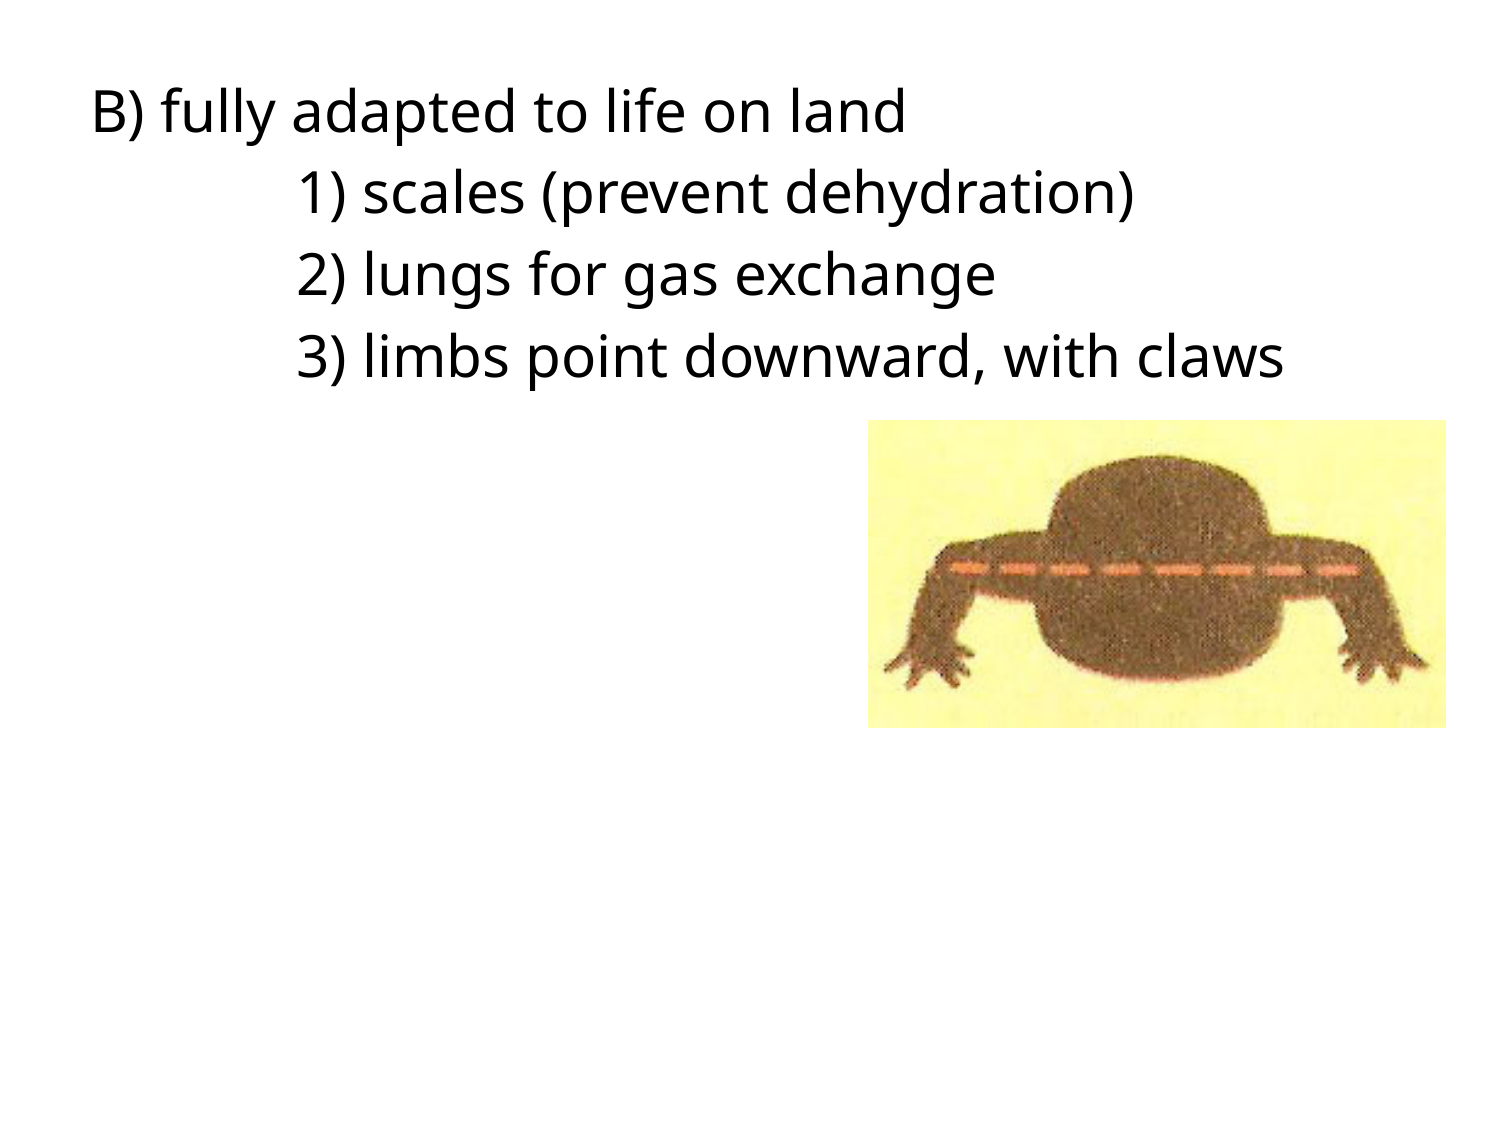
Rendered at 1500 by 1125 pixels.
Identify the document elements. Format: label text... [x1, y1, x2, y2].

picture [867, 420, 1446, 729]
list B) fully adapted to life on land 1) scales (prevent dehydration) 2) lungs for gas exchange 3) limbs point downward, with claws [75, 66, 1425, 1005]
